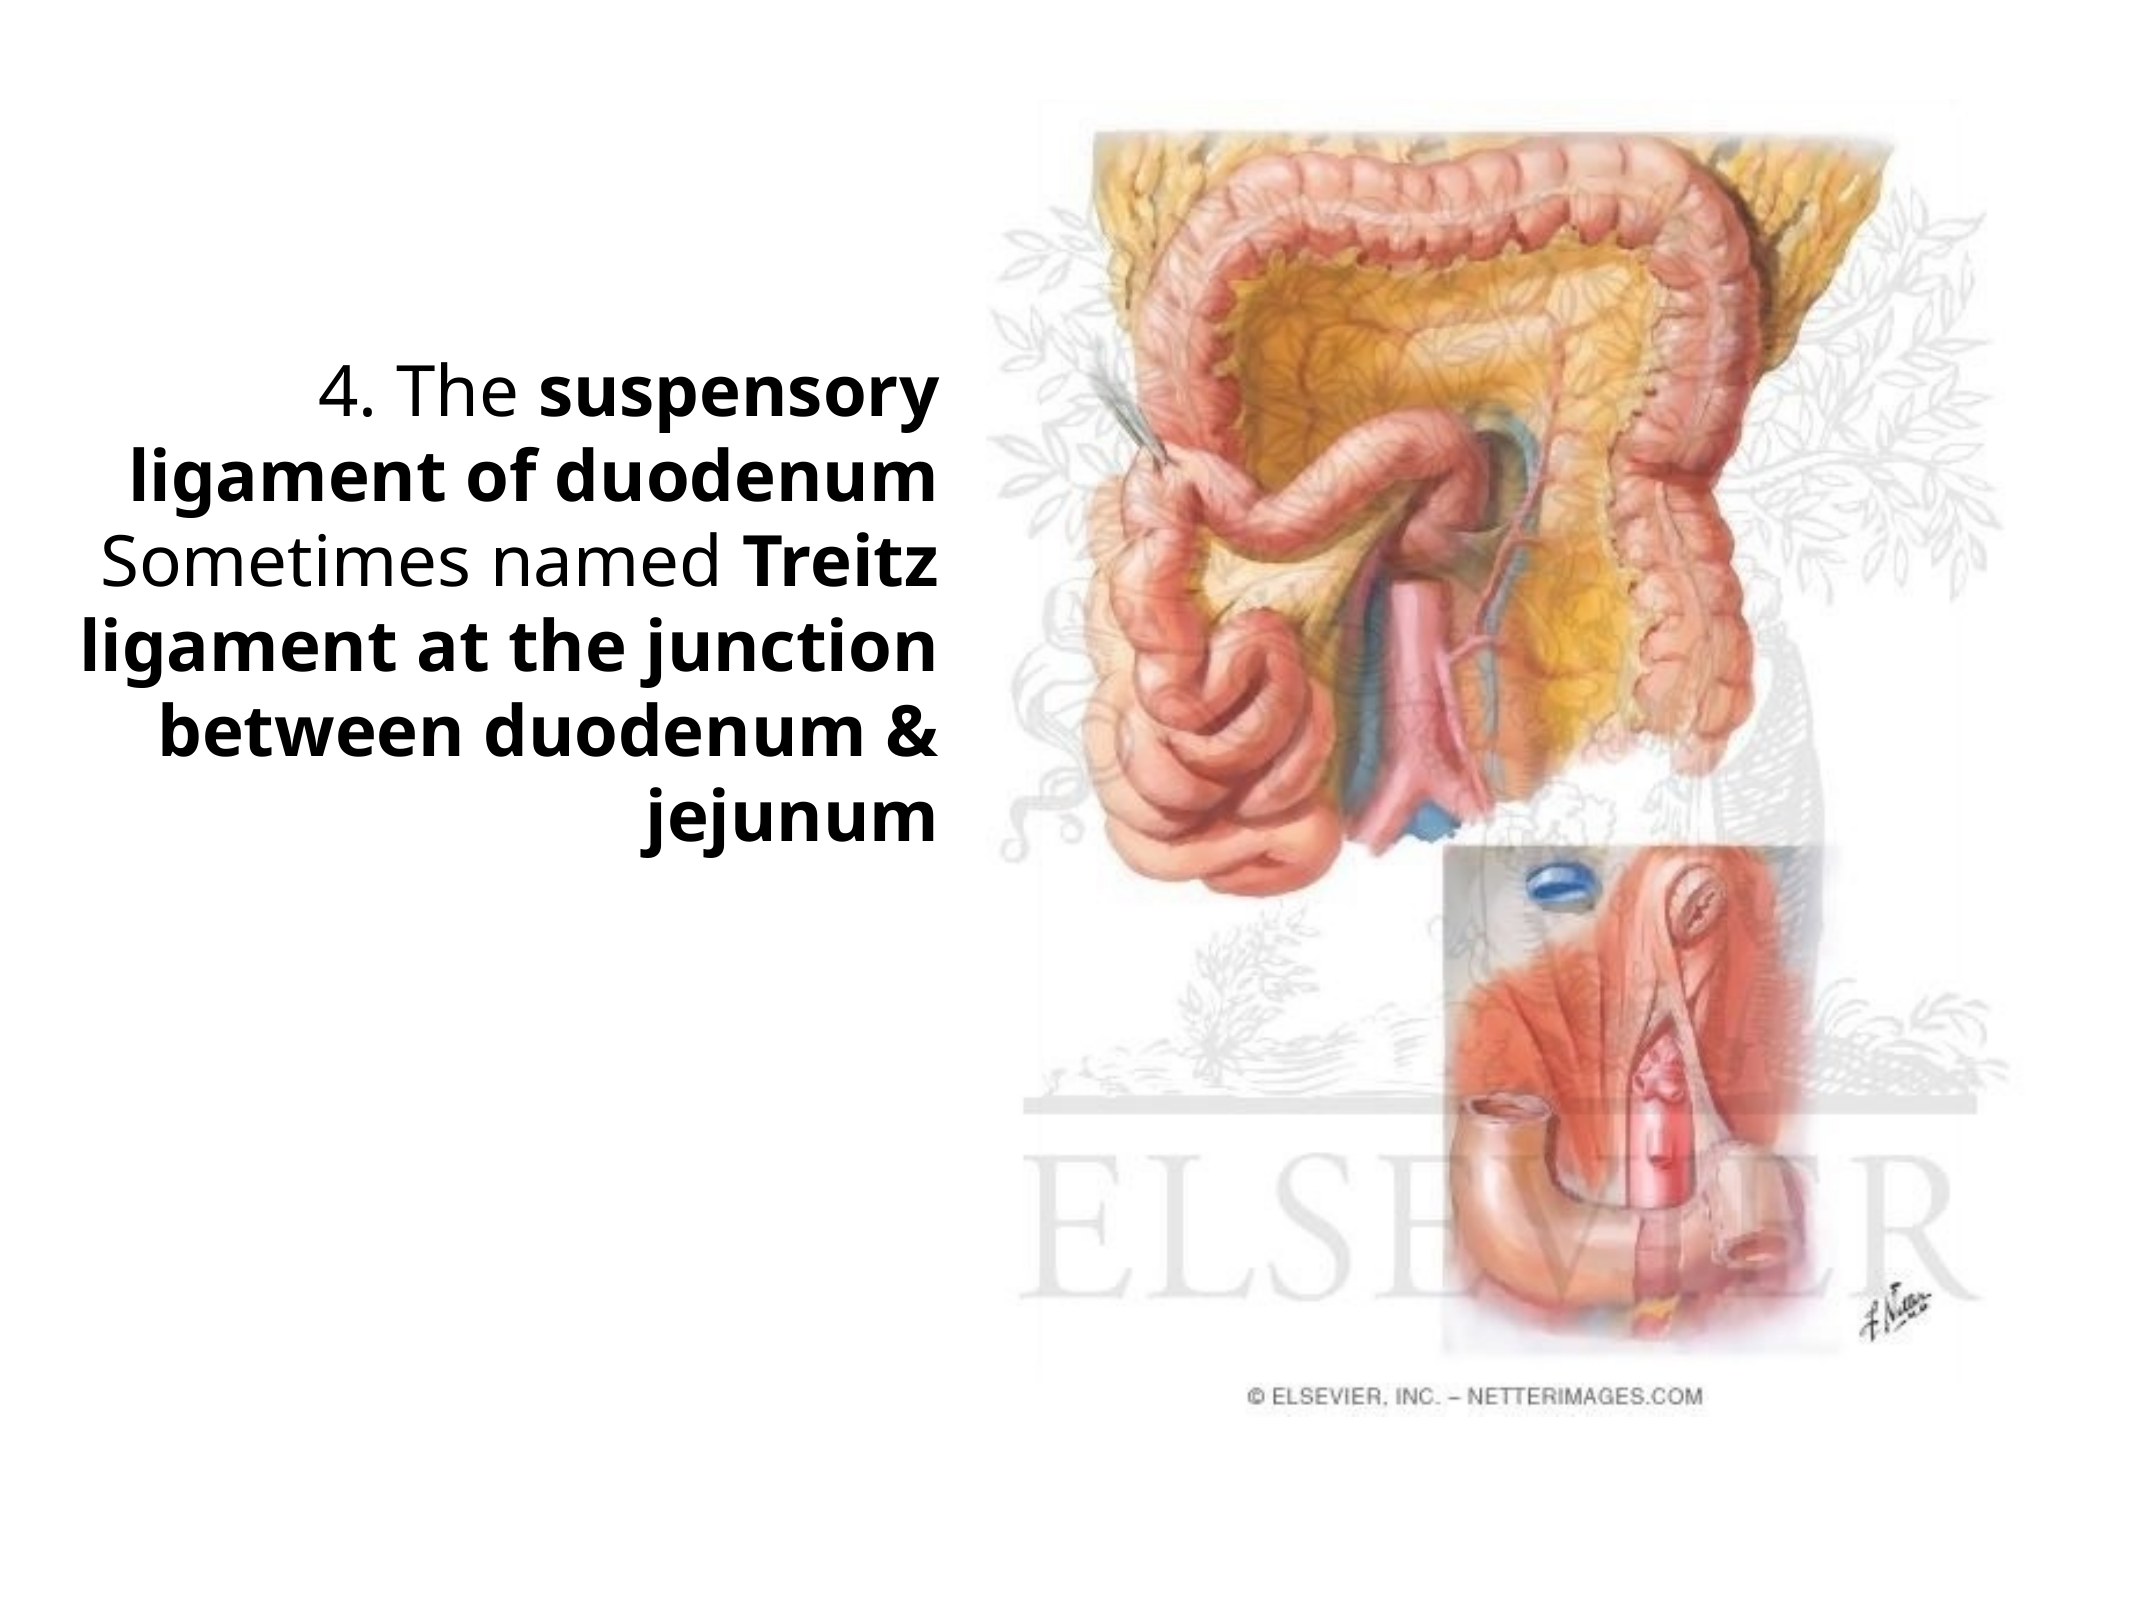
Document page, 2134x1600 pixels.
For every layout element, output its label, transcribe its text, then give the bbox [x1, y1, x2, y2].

picture [949, 99, 2051, 1417]
list 4. The suspensory ligament of duodenum Sometimes named Treitz ligament at the junction between duodenum & jejunum [0, 334, 951, 1430]
